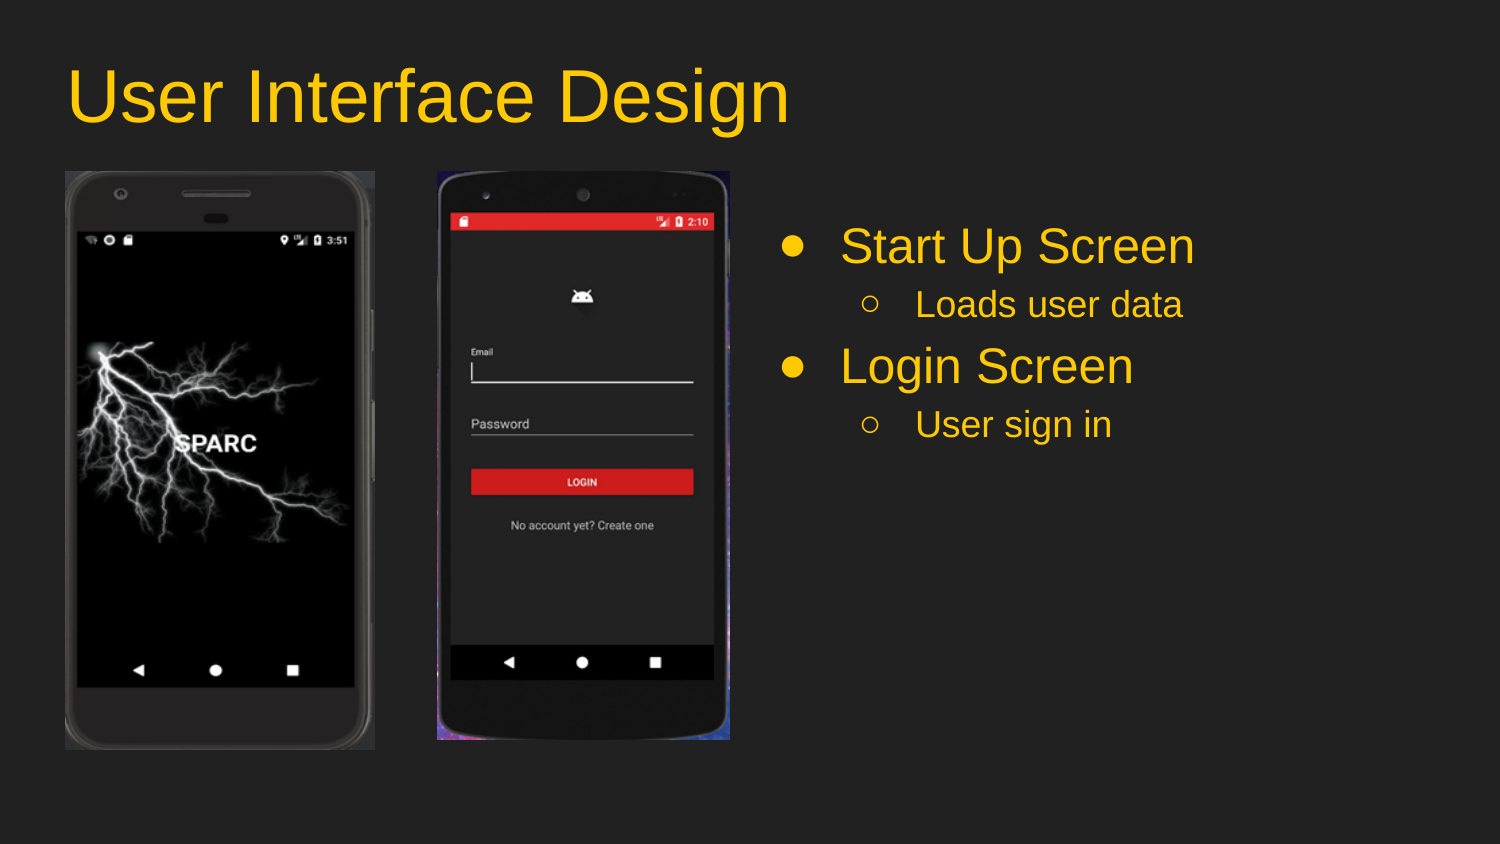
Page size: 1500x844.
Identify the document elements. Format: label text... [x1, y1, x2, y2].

picture [437, 171, 730, 740]
picture [64, 171, 375, 750]
list Start Up Screen Loads user data Login Screen User sign in [750, 189, 1449, 750]
title User Interface Design [51, 32, 1449, 127]
